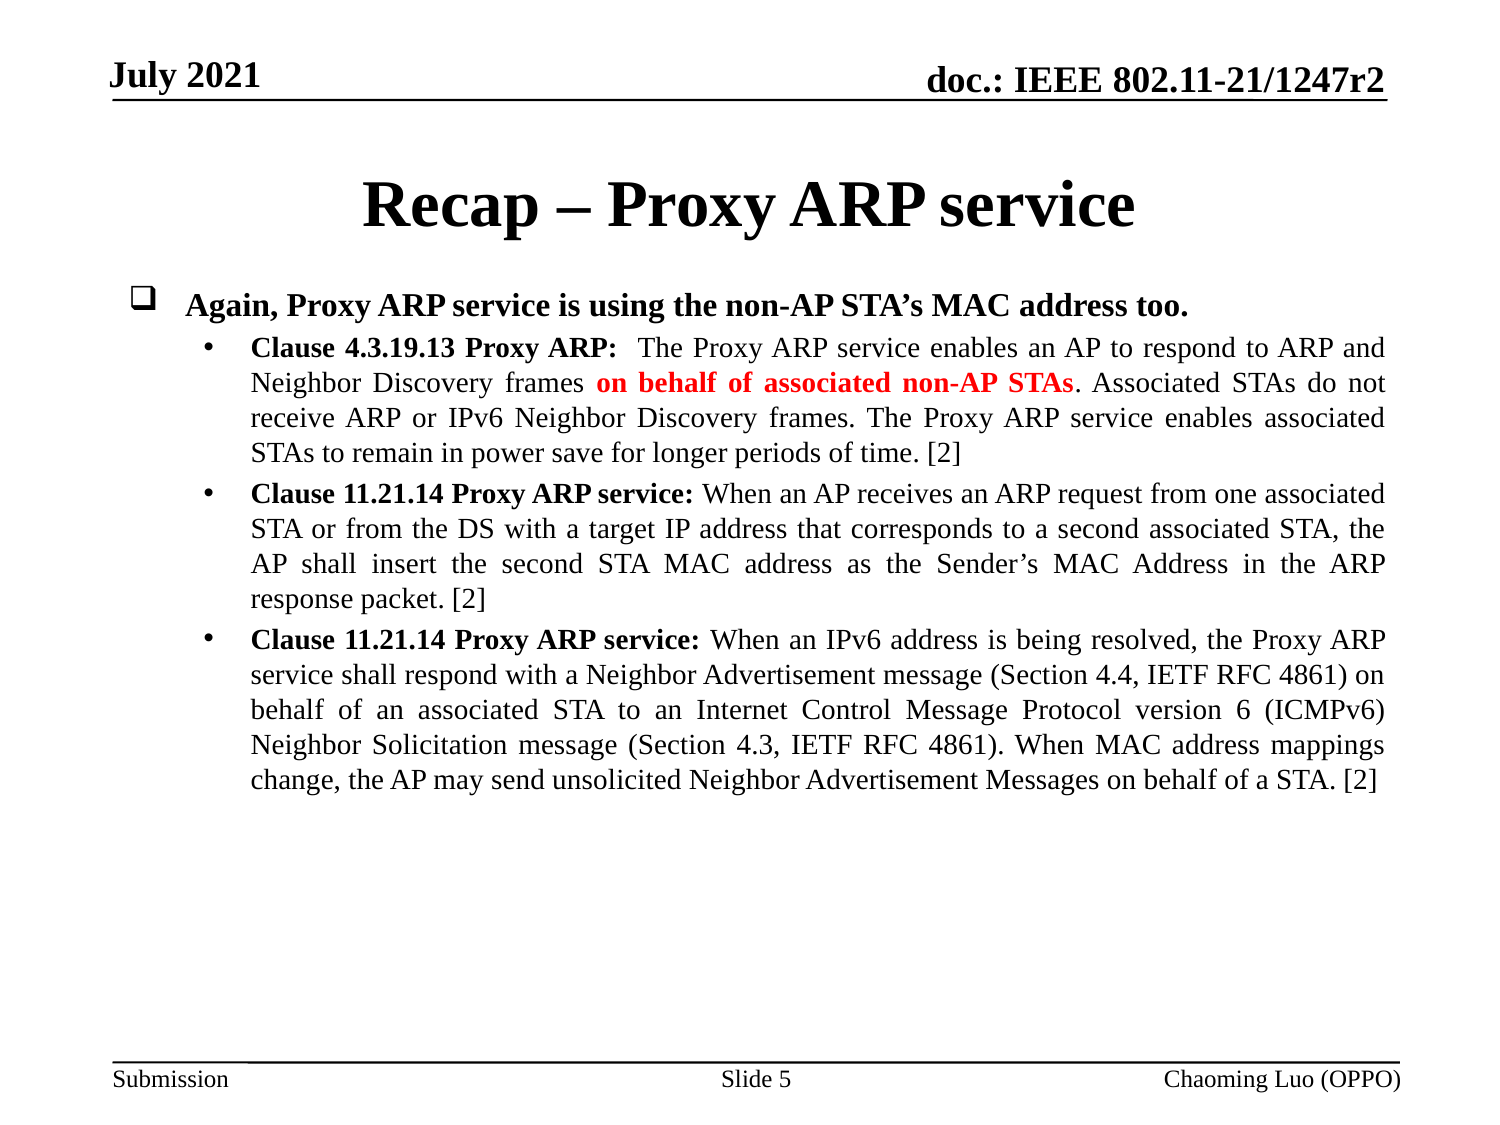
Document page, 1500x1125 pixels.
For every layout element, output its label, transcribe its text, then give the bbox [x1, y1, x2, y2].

title Recap – Proxy ARP service [112, 112, 1388, 288]
list Again, Proxy ARP service is using the non-AP STA’s MAC address too. Clause 4.3.19.13 Proxy ARP: The Proxy ARP service enables an AP to respond to ARP and Neighbor Discovery frames on behalf of associated non-AP STAs. Associated STAs do not receive ARP or IPv6 Neighbor Discovery frames. The Proxy ARP service enables associated STAs to remain in power save for longer periods of time. [2] Clause 11.21.14 Proxy ARP service: When an AP receives an ARP request from one associated STA or from the DS with a target IP address that corresponds to a second associated STA, the AP shall insert the second STA MAC address as the Sender’s MAC Address in the ARP response packet. [2] Clause 11.21.14 Proxy ARP service: When an IPv6 address is being resolved, the Proxy ARP service shall respond with a Neighbor Advertisement message (Section 4.4, IETF RFC 4861) on behalf of an associated STA to an Internet Control Message Protocol version 6 (ICMPv6) Neighbor Solicitation message (Section 4.3, IETF RFC 4861). When MAC address mappings change, the AP may send unsolicited Neighbor Advertisement Messages on behalf of a STA. [2] [113, 275, 1402, 863]
slide_number Slide 5 [712, 1061, 800, 1093]
footer Chaoming Luo (OPPO) [949, 1061, 1402, 1093]
